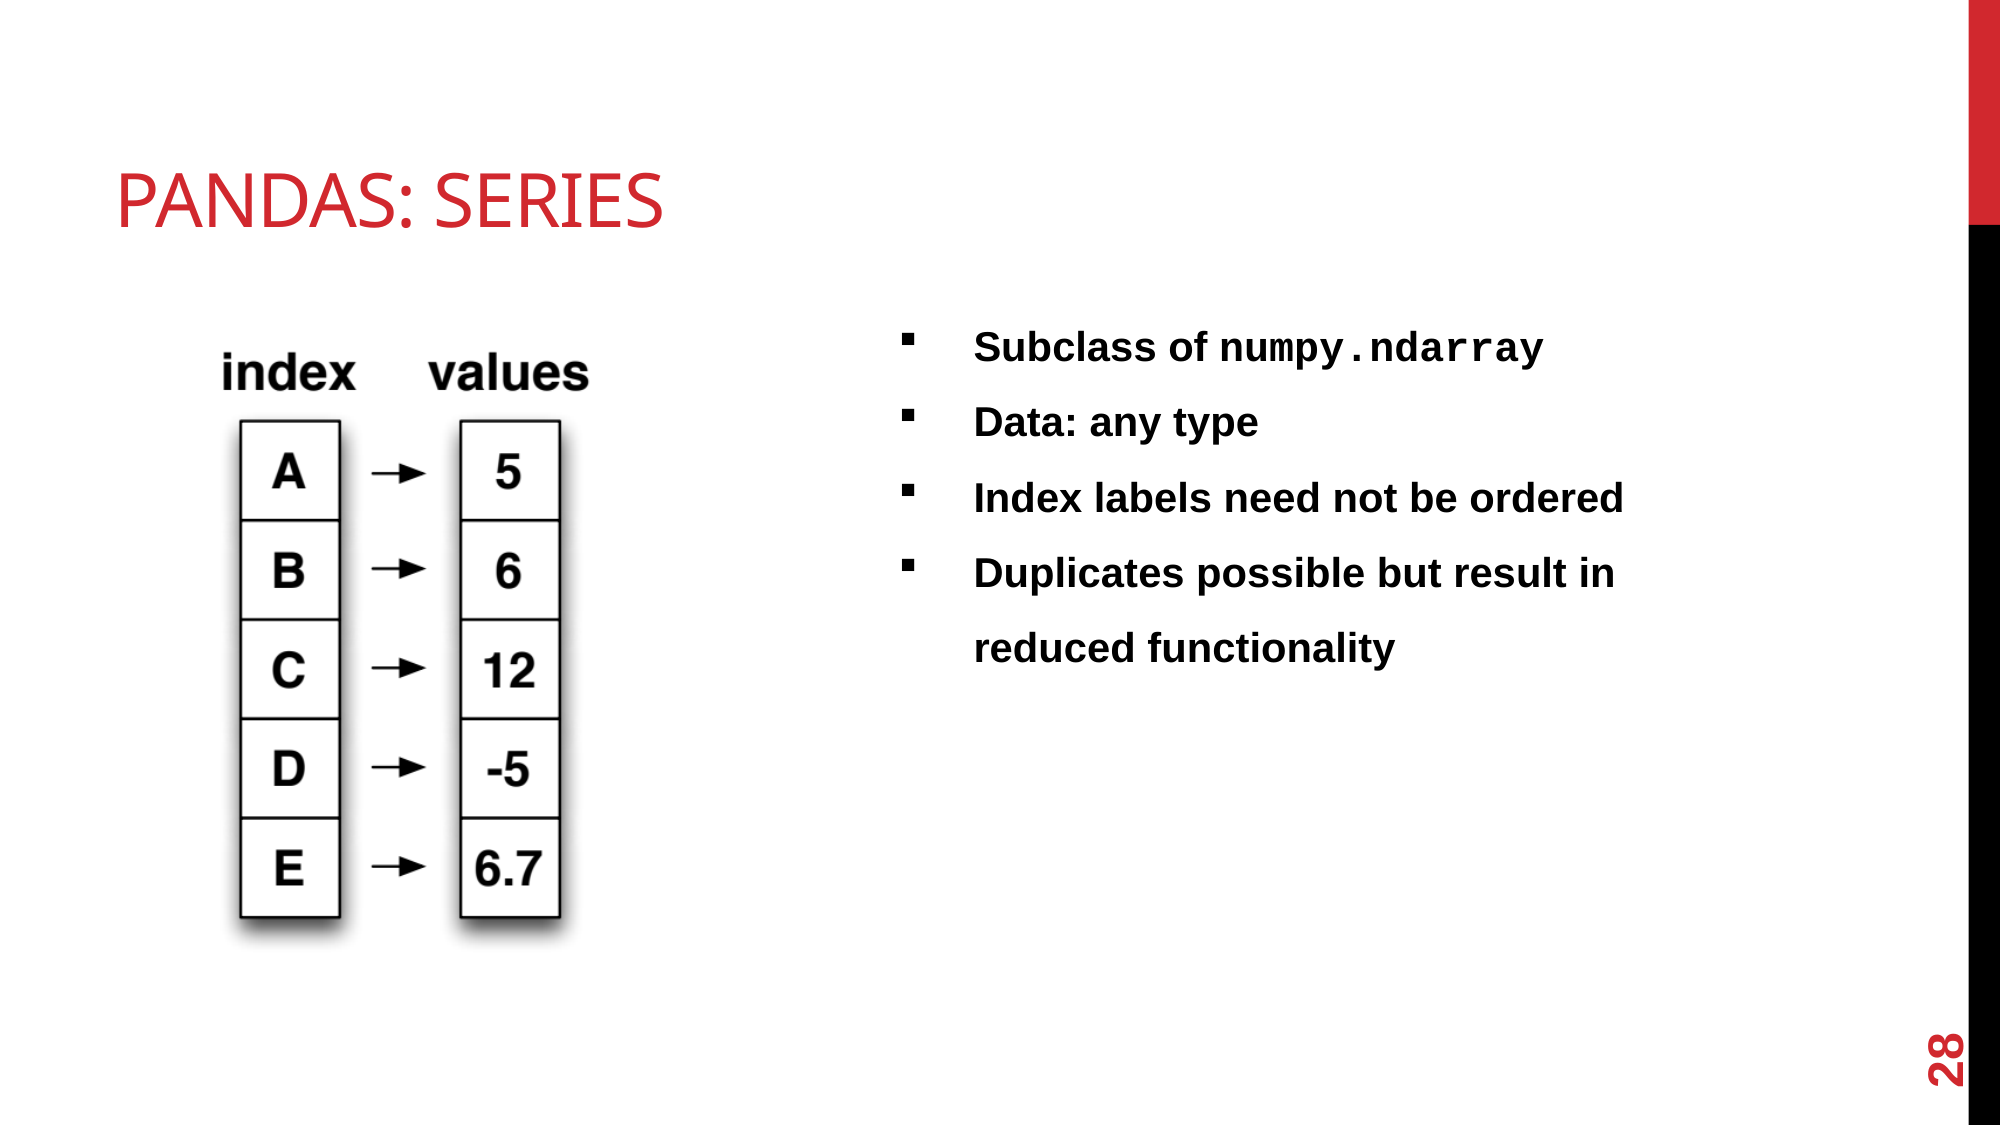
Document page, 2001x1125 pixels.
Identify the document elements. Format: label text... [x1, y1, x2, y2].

picture [173, 293, 621, 996]
slide_number 28 [1903, 887, 1984, 1104]
title Pandas: series [99, 25, 1367, 250]
list Subclass of numpy.ndarray Data: any type Index labels need not be ordered Duplicates possible but result in reduced functionality [883, 287, 1767, 1005]
